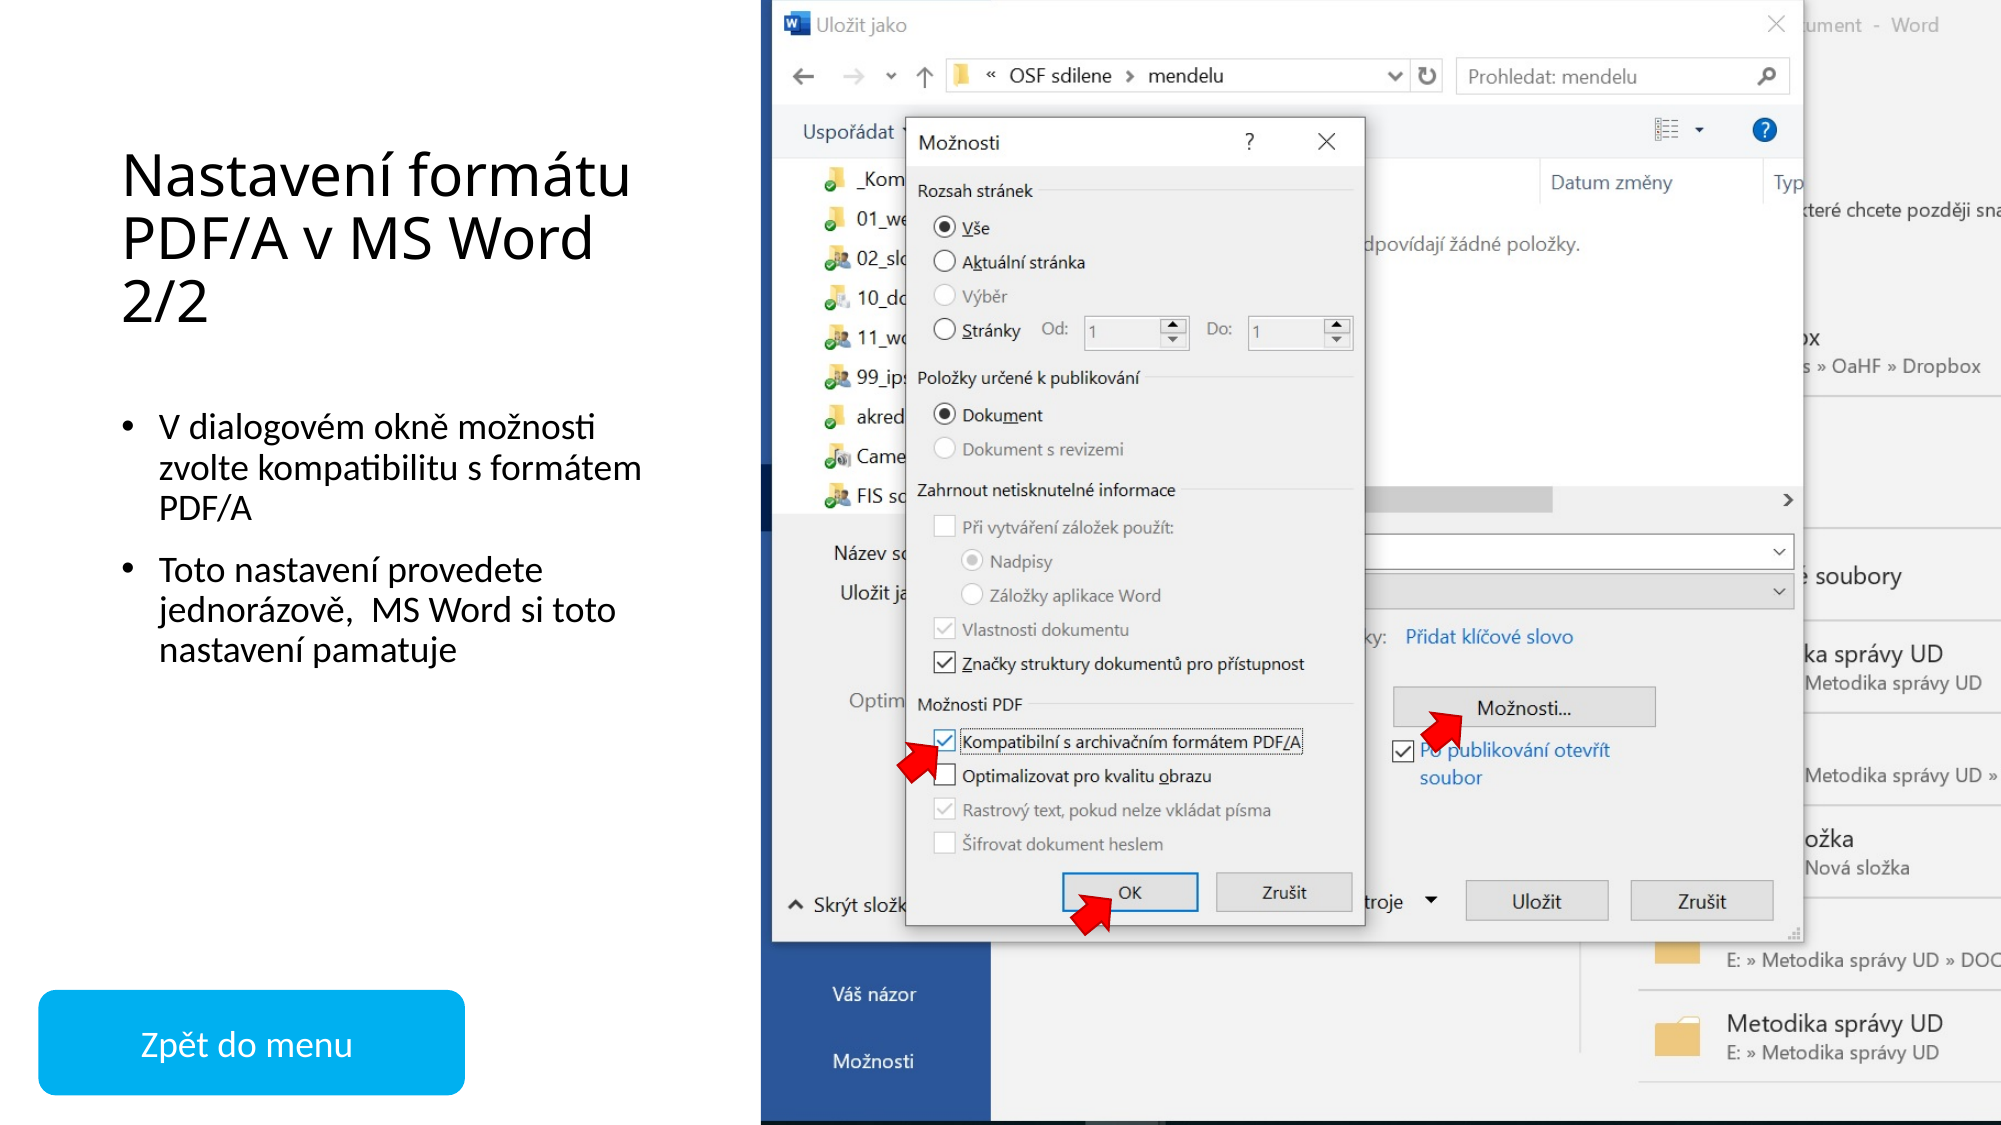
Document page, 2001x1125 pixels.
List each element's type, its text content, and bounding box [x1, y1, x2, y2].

title Nastavení formátu PDF/A v MS Word 2/2 [106, 103, 706, 379]
picture [760, 0, 2001, 1125]
text_box Zpět do menu [37, 988, 466, 1097]
list V dialogovém okně možnosti zvolte kompatibilitu s formátem PDF/A Toto nastavení provedete jednorázově, MS Word si toto nastavení pamatuje [106, 399, 706, 1021]
